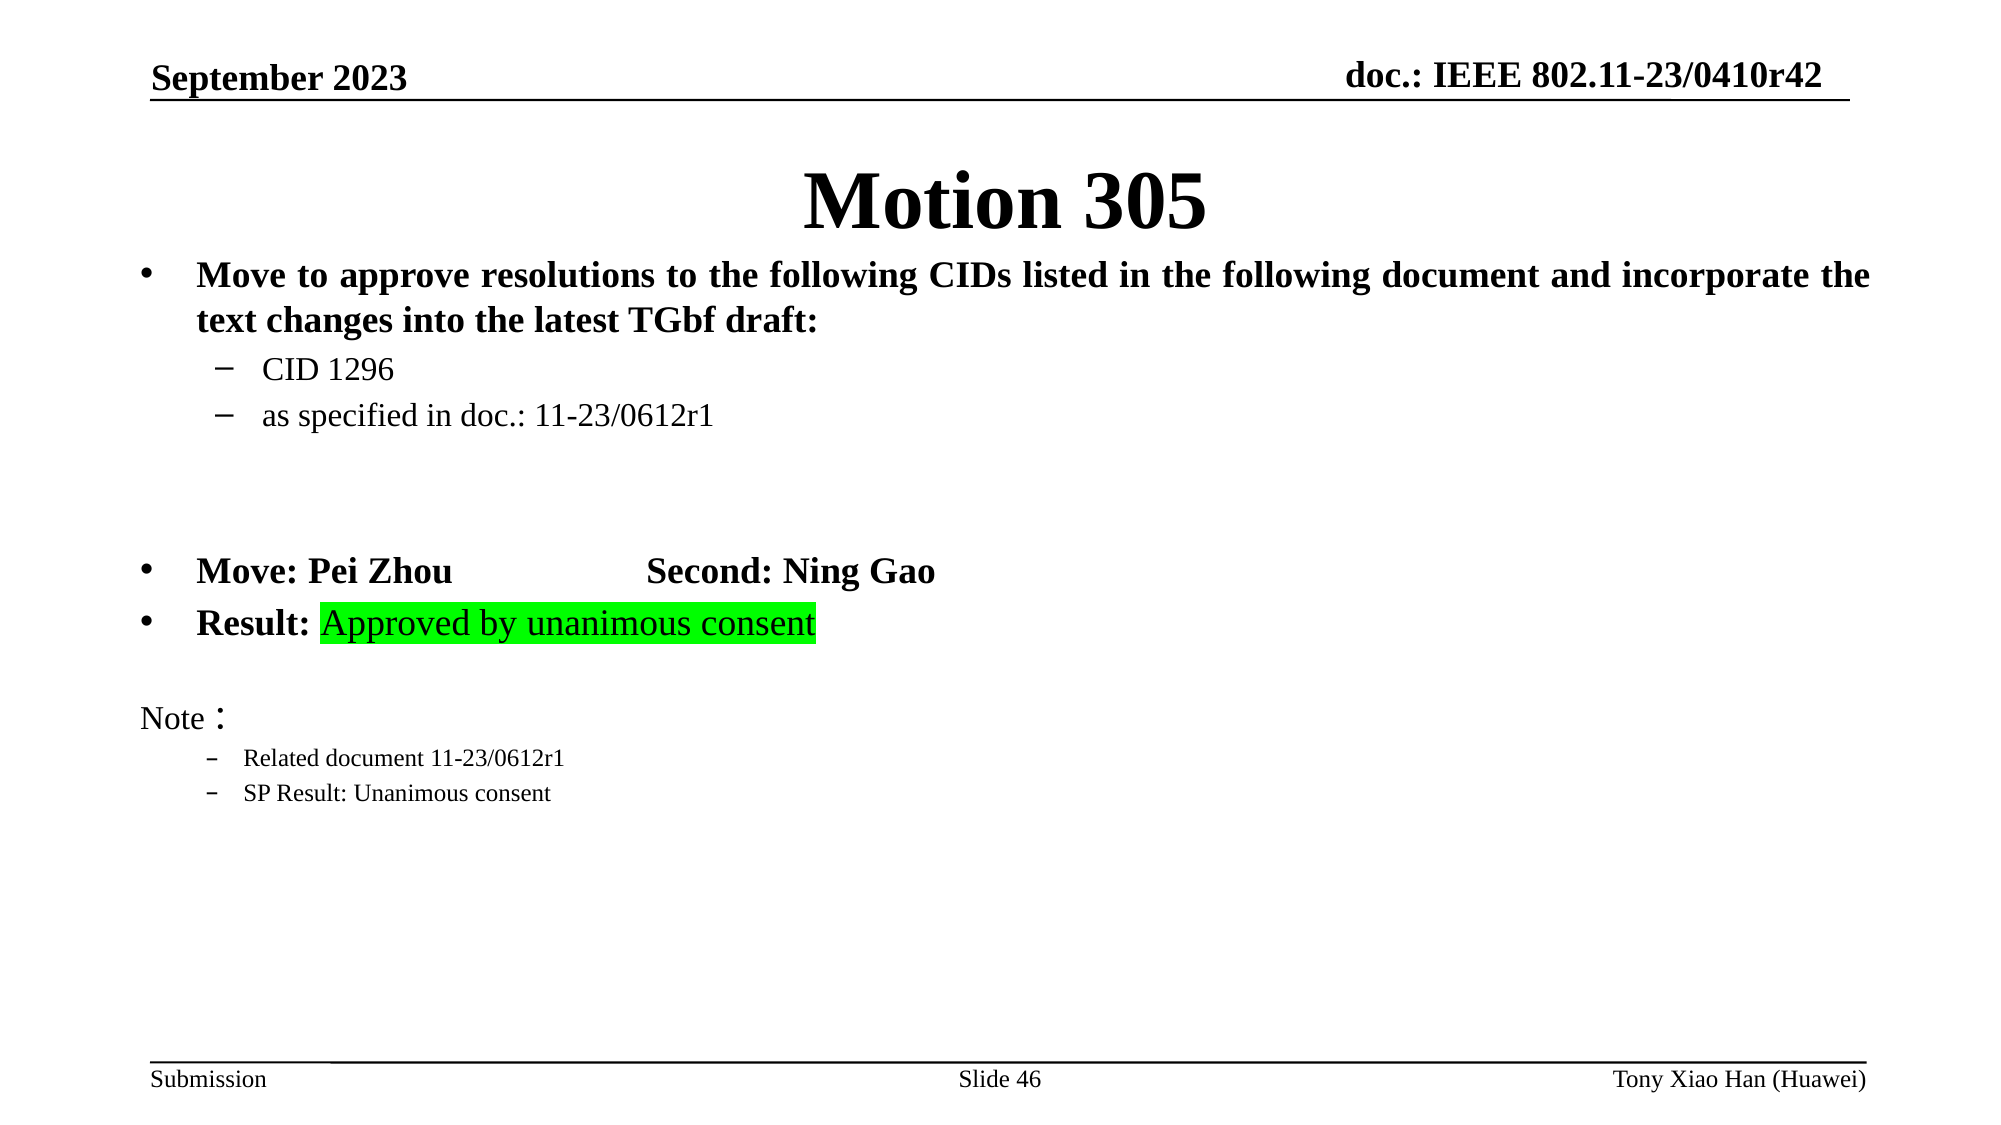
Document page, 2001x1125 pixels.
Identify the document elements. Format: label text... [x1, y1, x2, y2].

text_box Move to approve resolutions to the following CIDs listed in the following document and incorporate the text changes into the latest TGbf draft: CID 1296 as specified in doc.: 11-23/0612r1 Move: Pei Zhou Second: Ning Gao Result: Approved by unanimous consent Note： Related document 11-23/0612r1 SP Result: Unanimous consent [125, 212, 1888, 900]
text_box Motion 305 [368, 137, 1644, 212]
